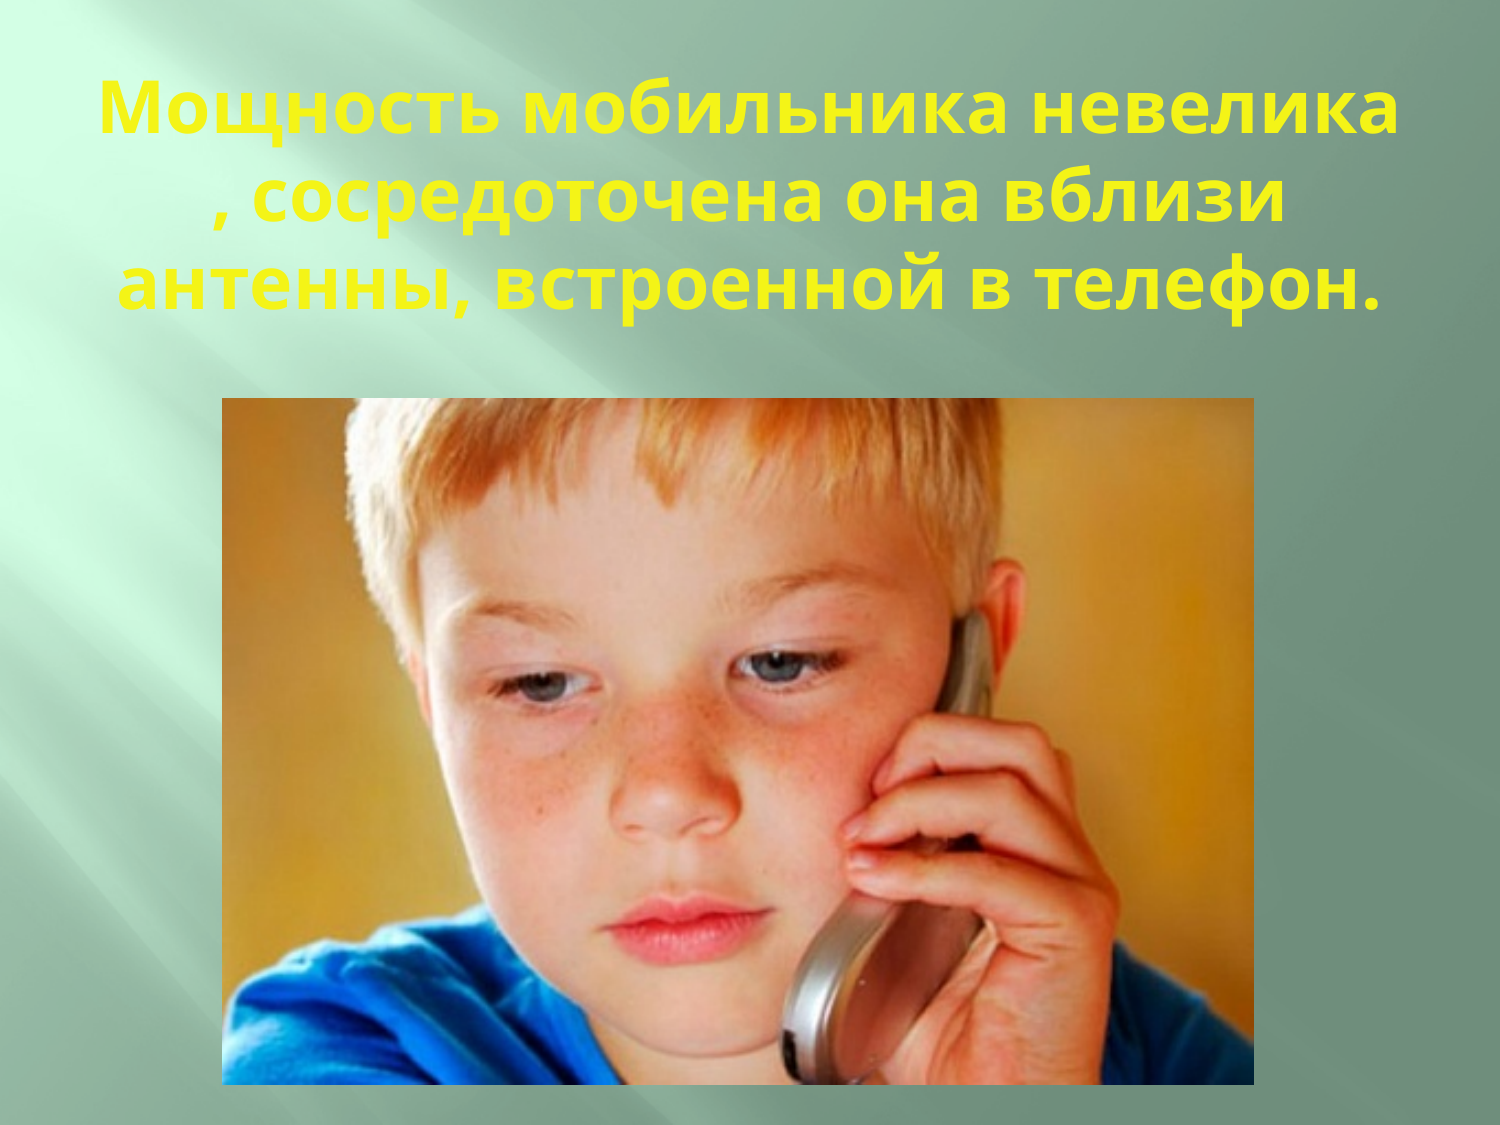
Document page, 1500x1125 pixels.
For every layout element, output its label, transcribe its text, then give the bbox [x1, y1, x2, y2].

title Мощность мобильника невелика , сосредоточена она вблизи антенны, встроенной в телефон. [75, 45, 1425, 340]
picture [222, 398, 1255, 1085]
